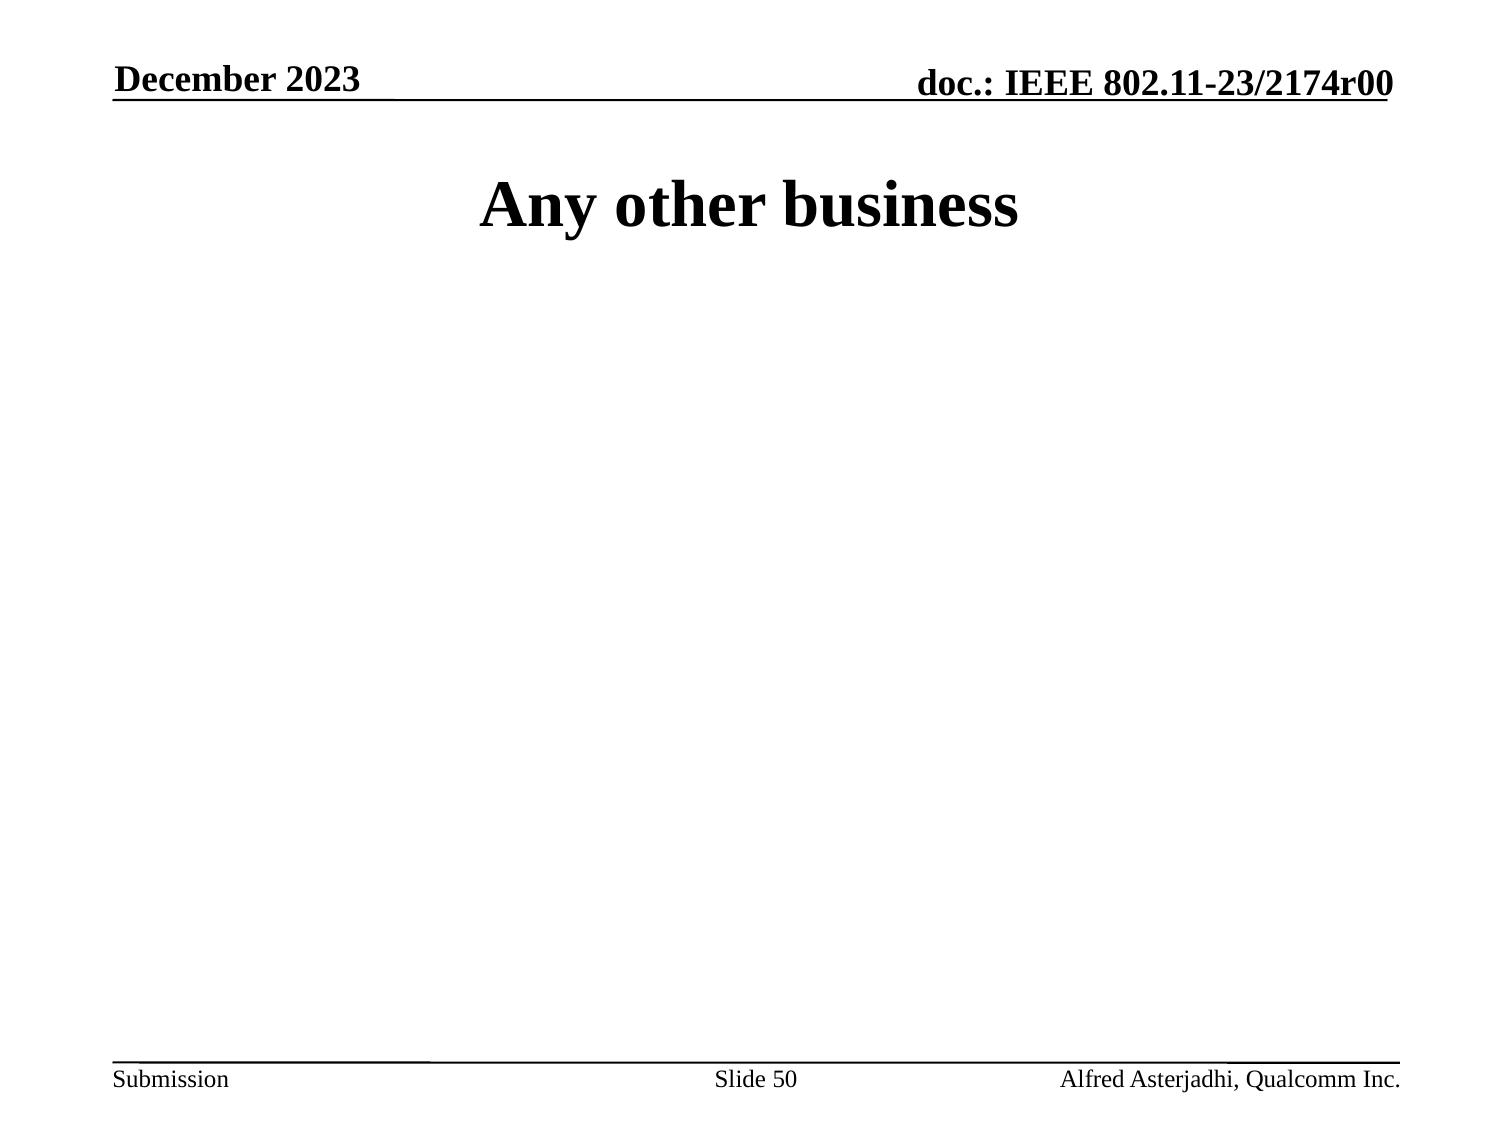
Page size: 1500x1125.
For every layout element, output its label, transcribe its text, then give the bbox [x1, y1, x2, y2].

footer Alfred Asterjadhi, Qualcomm Inc. [878, 1061, 1402, 1093]
slide_number Slide 50 [712, 1061, 800, 1123]
title Any other business [112, 112, 1388, 288]
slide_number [114, 54, 423, 100]
